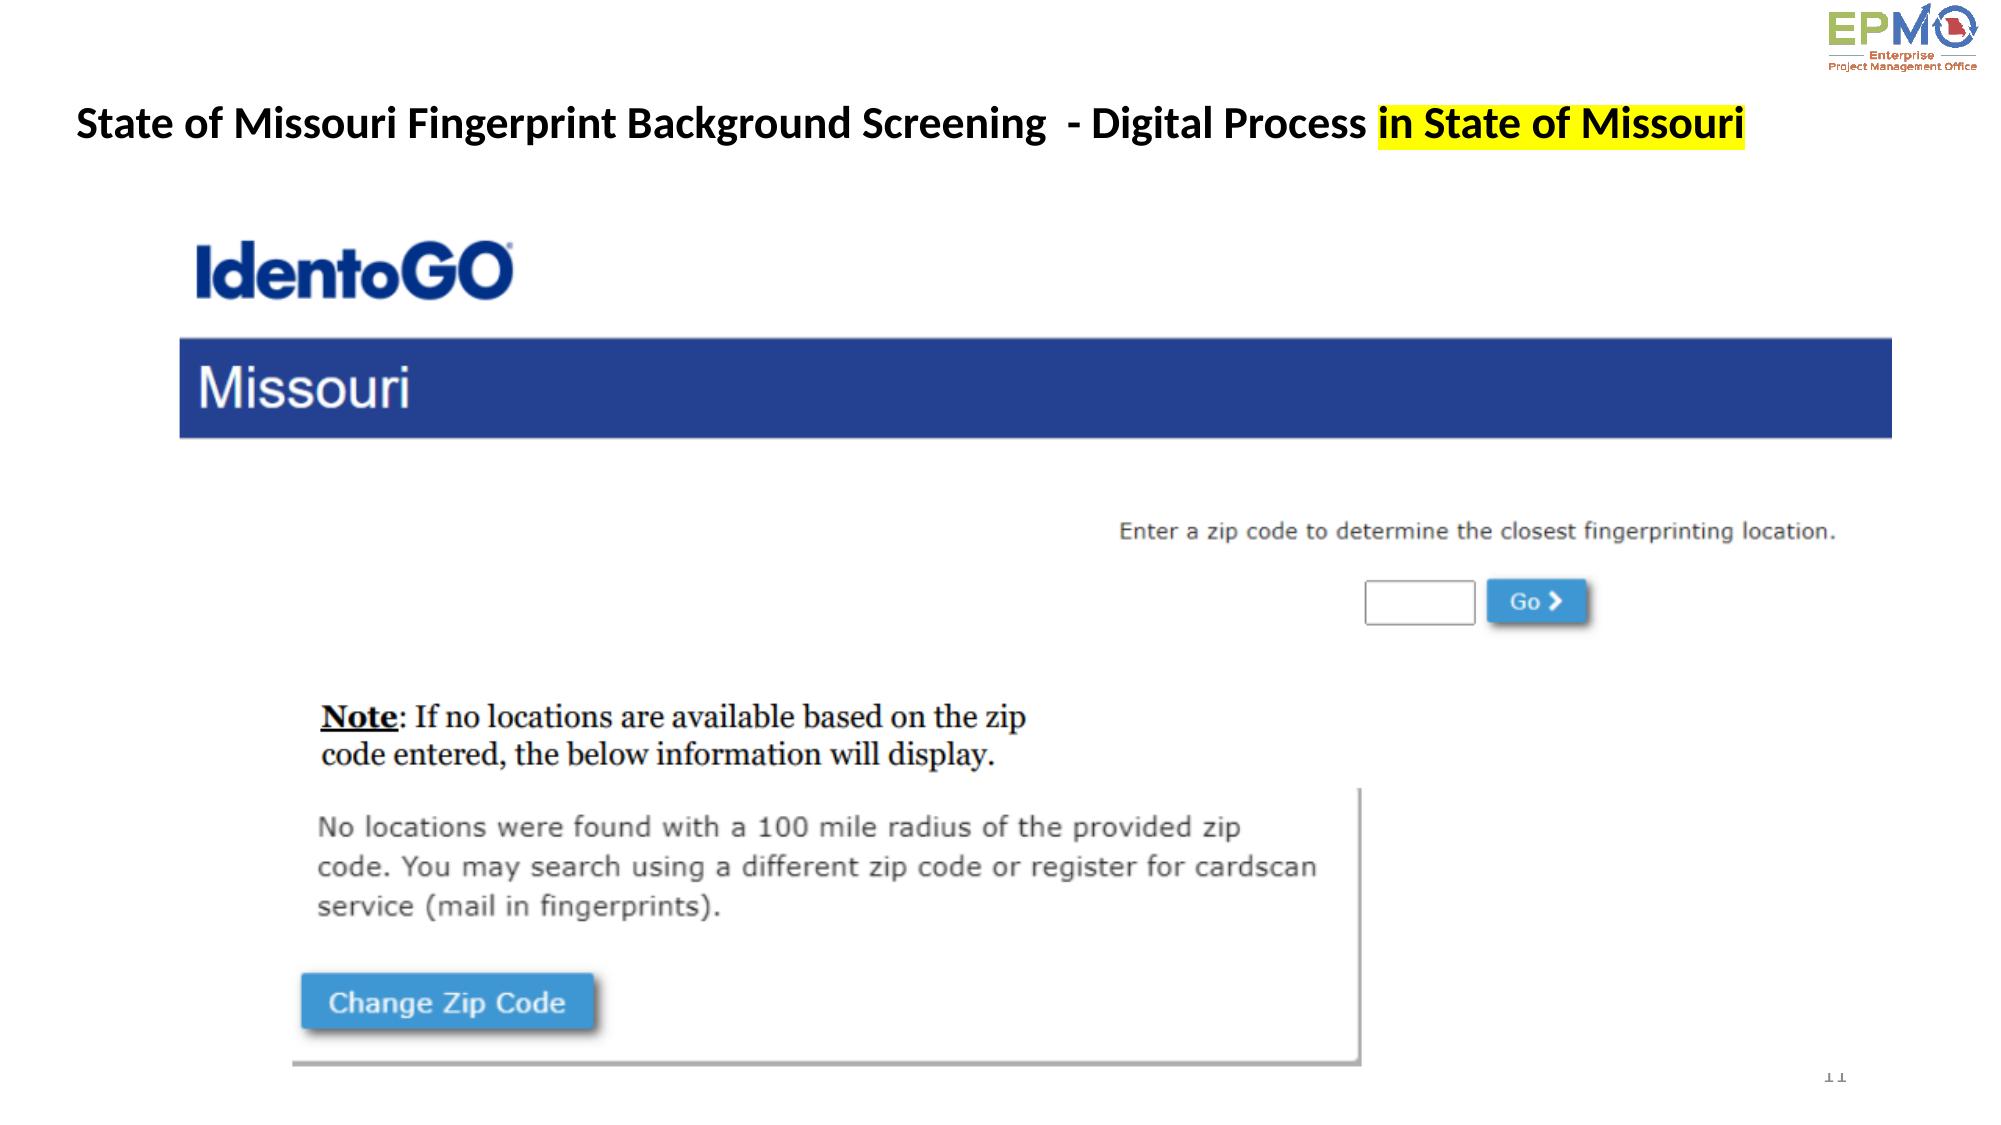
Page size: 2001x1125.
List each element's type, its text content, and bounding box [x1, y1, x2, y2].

slide_number 11 [1412, 1073, 1863, 1103]
list State of Missouri Fingerprint Background Screening - Digital Process in State of Missouri [61, 92, 1904, 168]
picture [169, 227, 1892, 1073]
picture [1822, 0, 1985, 76]
